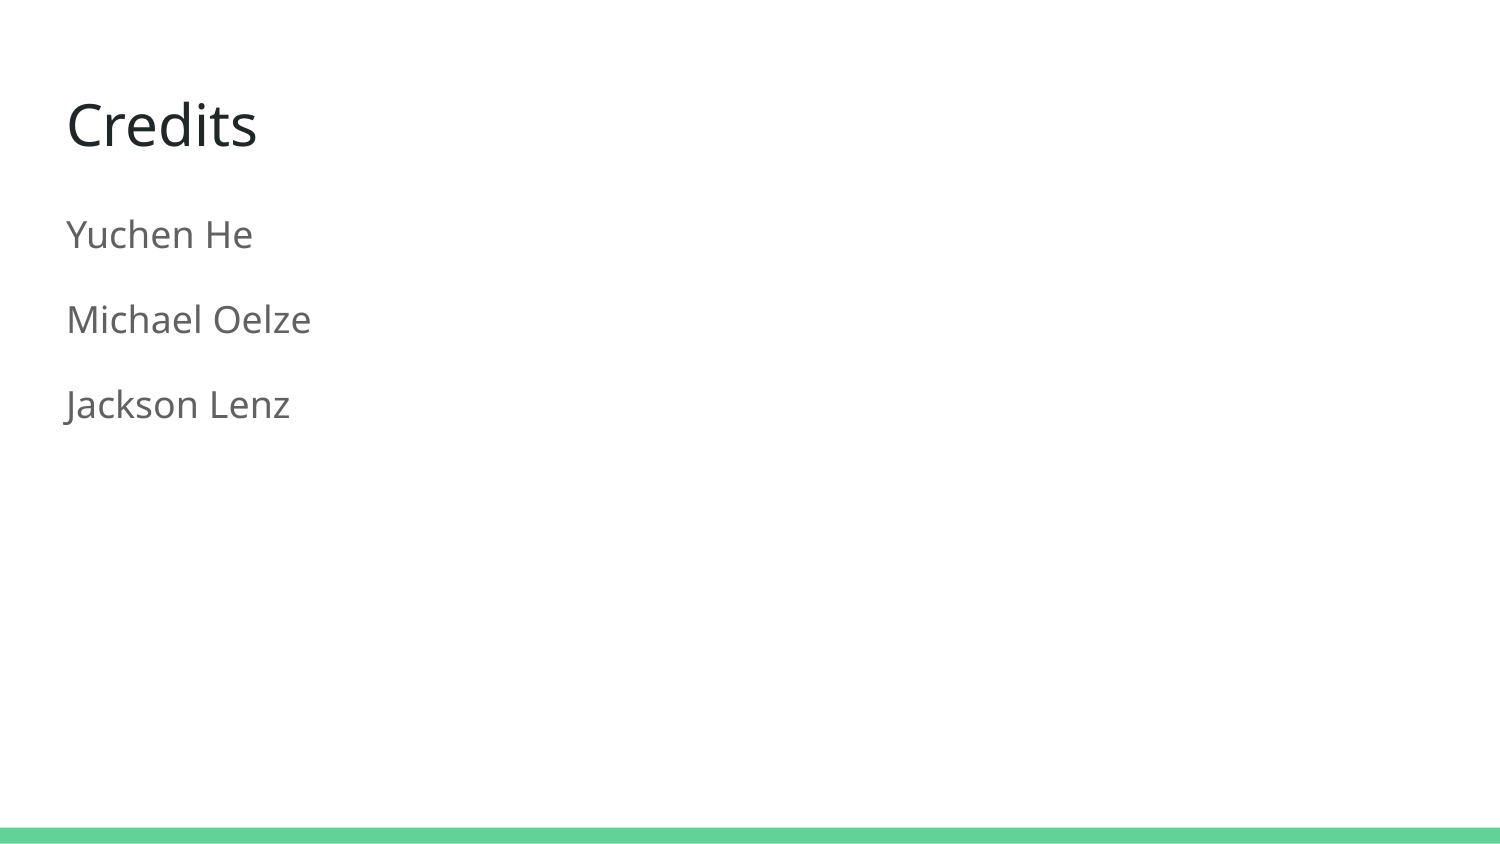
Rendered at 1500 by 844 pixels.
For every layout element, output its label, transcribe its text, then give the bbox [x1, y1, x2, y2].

title Credits [51, 72, 1449, 167]
list Yuchen He Michael Oelze Jackson Lenz [51, 189, 1449, 750]
